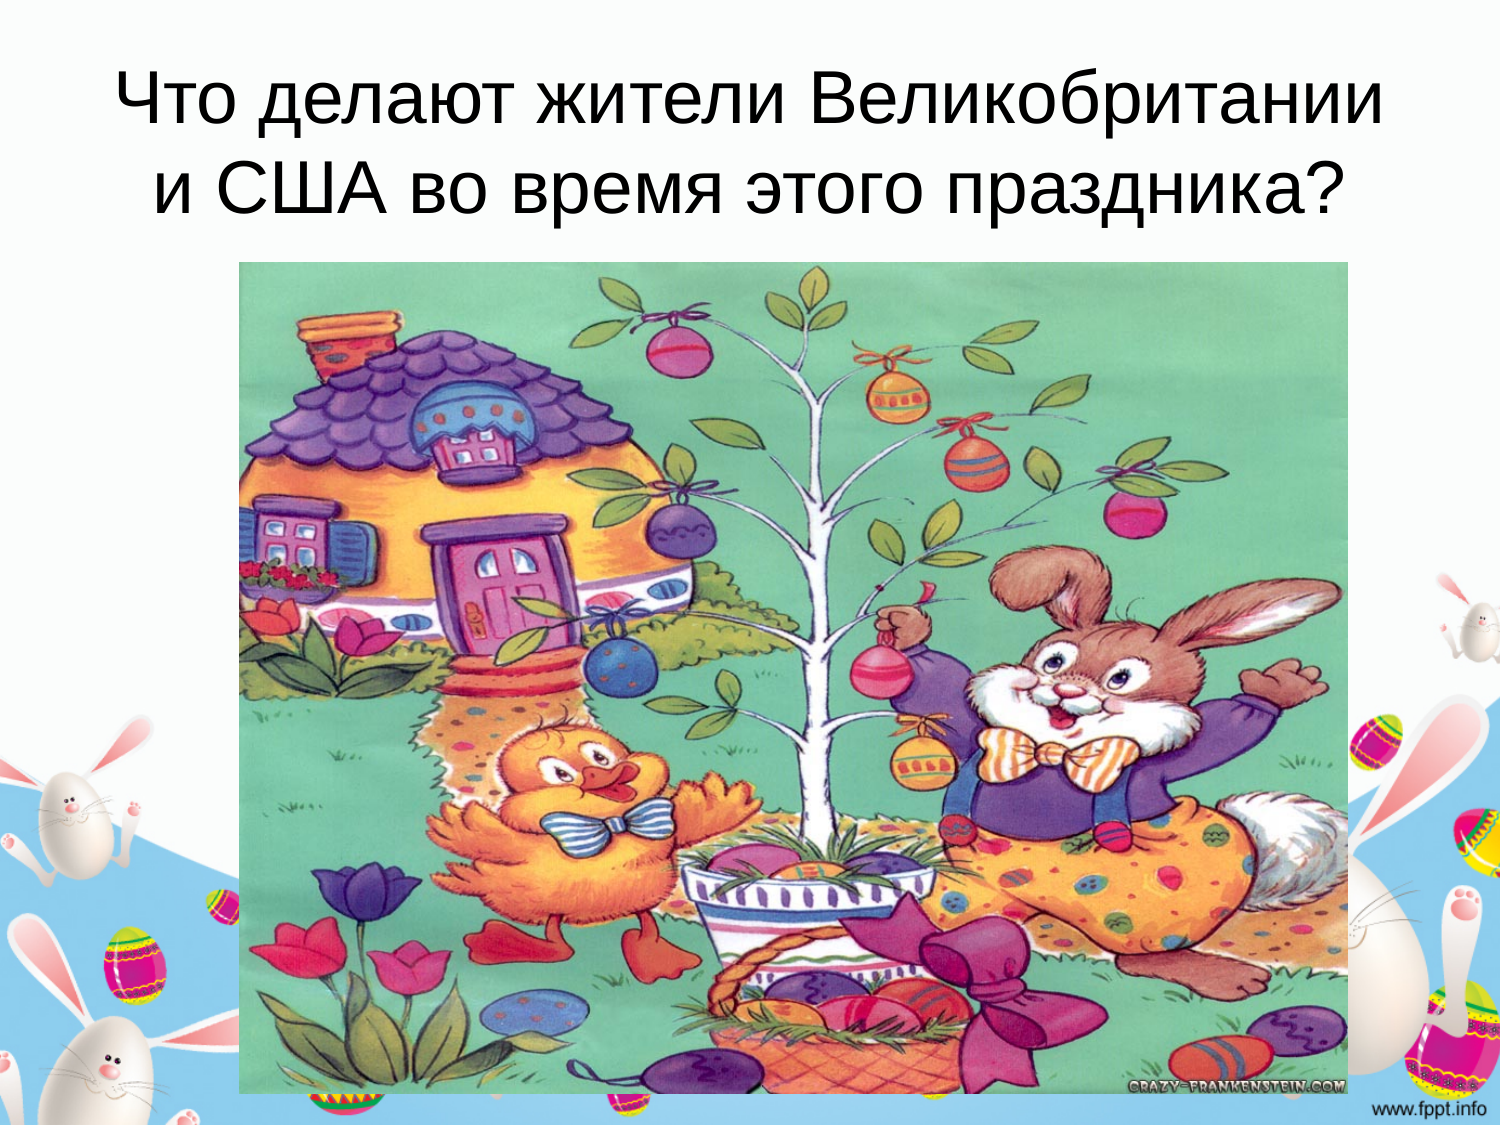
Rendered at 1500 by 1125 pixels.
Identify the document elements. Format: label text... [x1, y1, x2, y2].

title Что делают жители Великобритании и США во время этого праздника? [74, 44, 1426, 233]
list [239, 262, 1349, 1095]
picture [0, 0, 1500, 1125]
